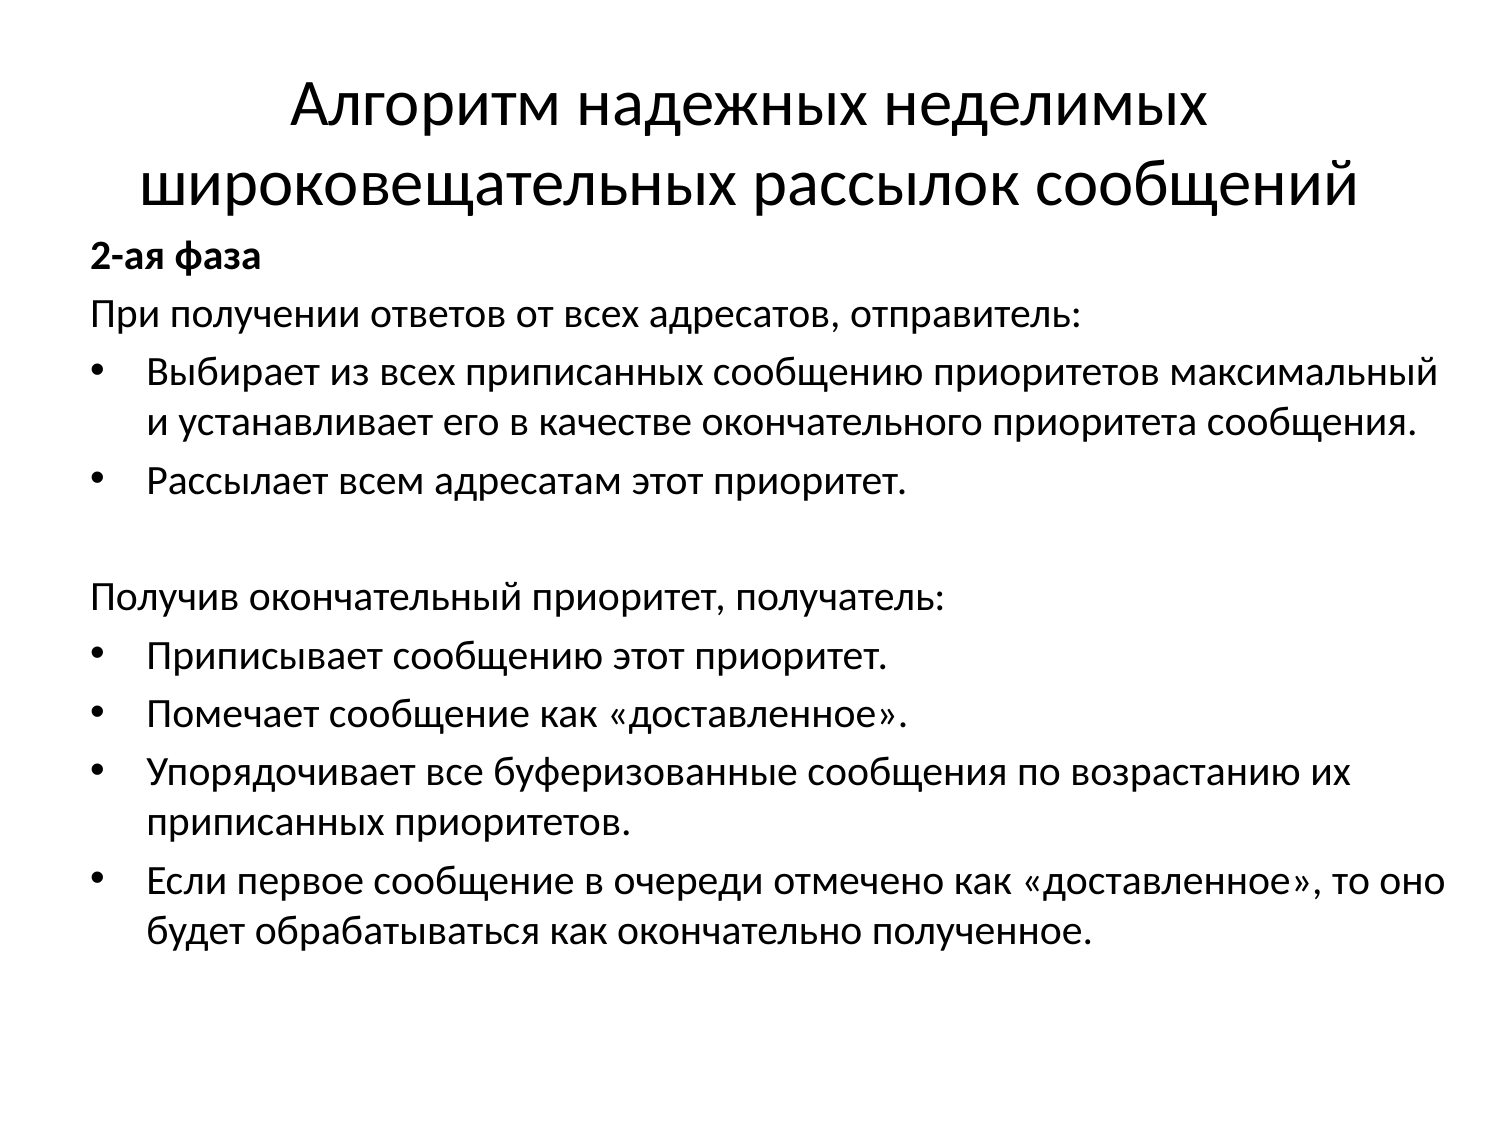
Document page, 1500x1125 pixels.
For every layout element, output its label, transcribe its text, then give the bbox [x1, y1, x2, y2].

title Алгоритм надежных неделимых широковещательных рассылок сообщений [75, 45, 1425, 219]
list 2-ая фаза При получении ответов от всех адресатов, отправитель: Выбирает из всех приписанных сообщению приоритетов максимальный и устанавливает его в качестве окончательного приоритета сообщения. Рассылает всем адресатам этот приоритет. Получив окончательный приоритет, получатель: Приписывает сообщению этот приоритет. Помечает сообщение как «доставленное». Упорядочивает все буферизованные сообщения по возрастанию их приписанных приоритетов. Если первое сообщение в очереди отмечено как «доставленное», то оно будет обрабатываться как окончательно полученное. [75, 219, 1483, 963]
